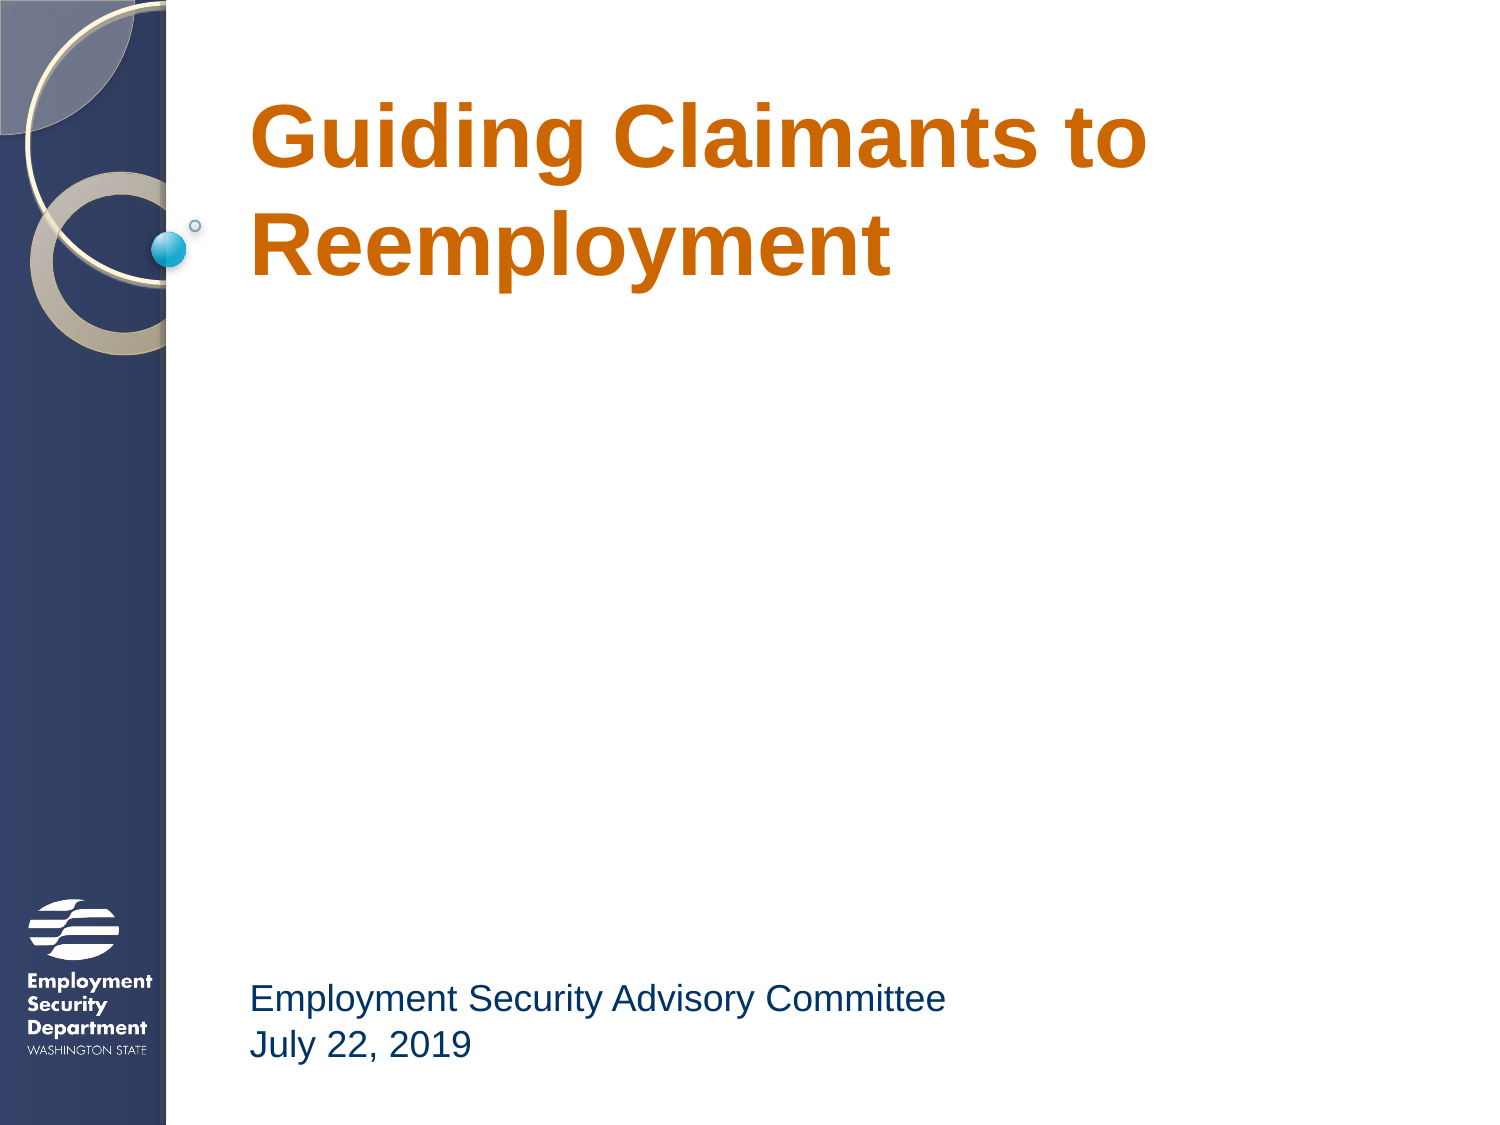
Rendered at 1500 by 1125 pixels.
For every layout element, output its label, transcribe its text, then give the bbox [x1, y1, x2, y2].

text_box Employment Security Advisory Committee July 22, 2019 [234, 966, 985, 1073]
title Guiding Claimants to Reemployment [234, 59, 1450, 301]
picture [27, 899, 153, 1055]
